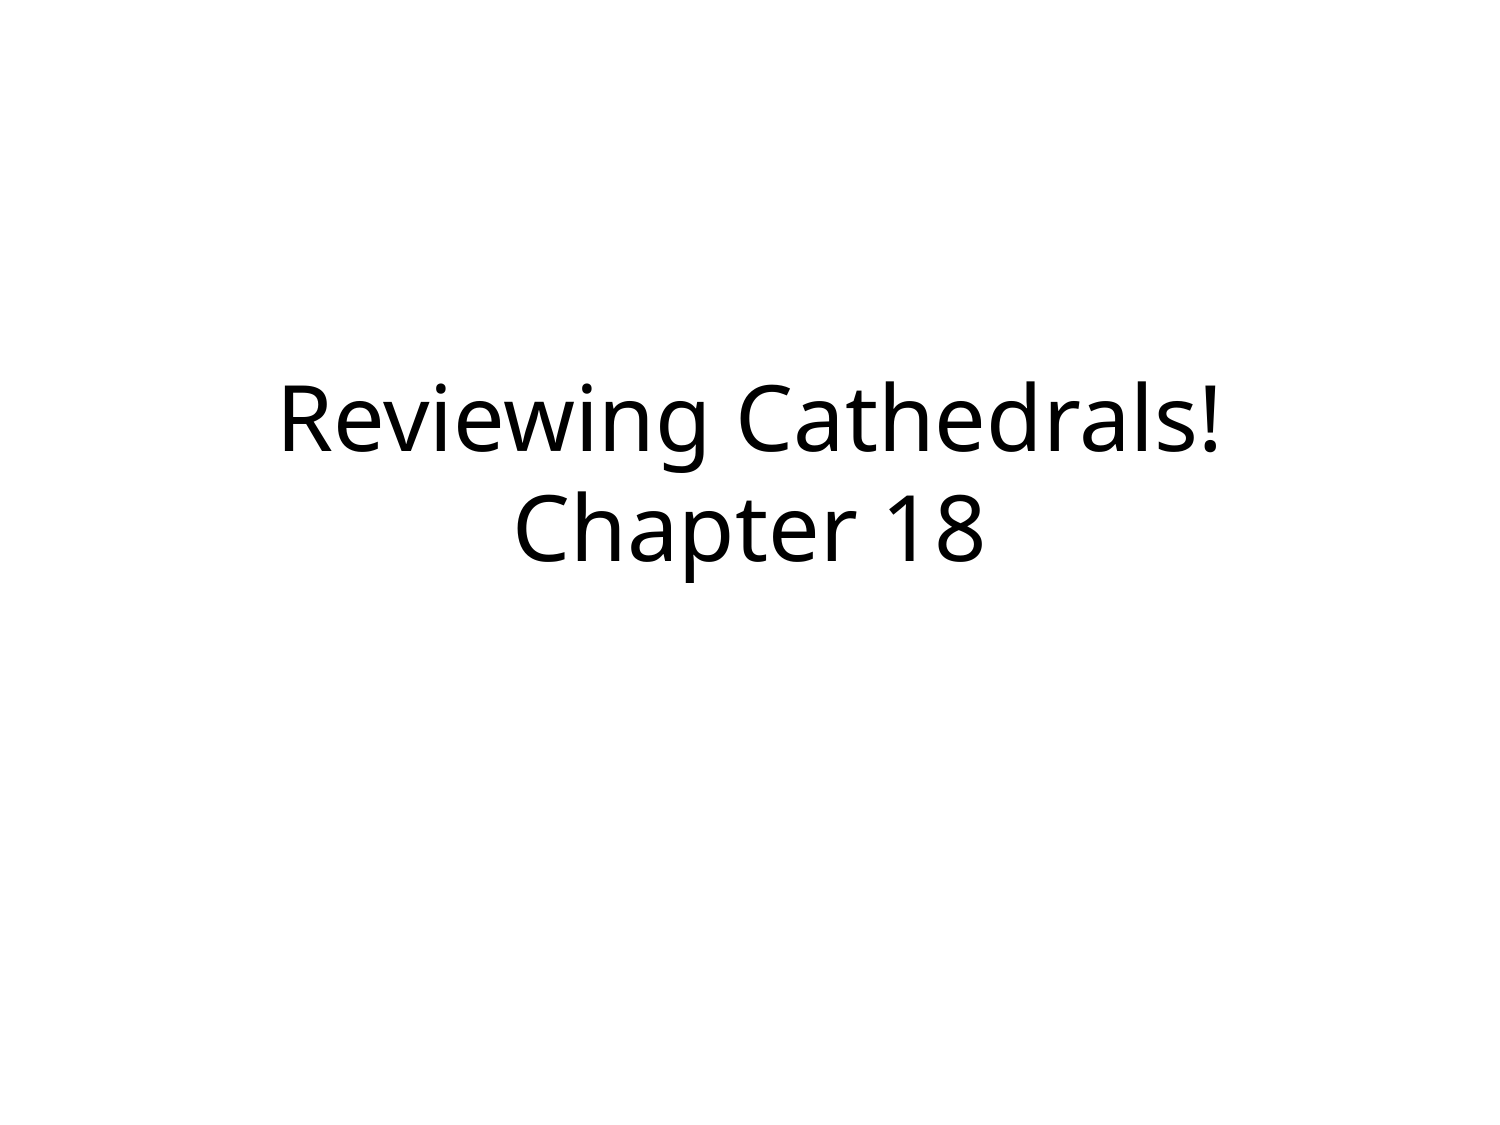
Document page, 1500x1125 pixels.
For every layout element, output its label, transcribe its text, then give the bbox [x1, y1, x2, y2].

title Reviewing Cathedrals! Chapter 18 [112, 349, 1388, 591]
